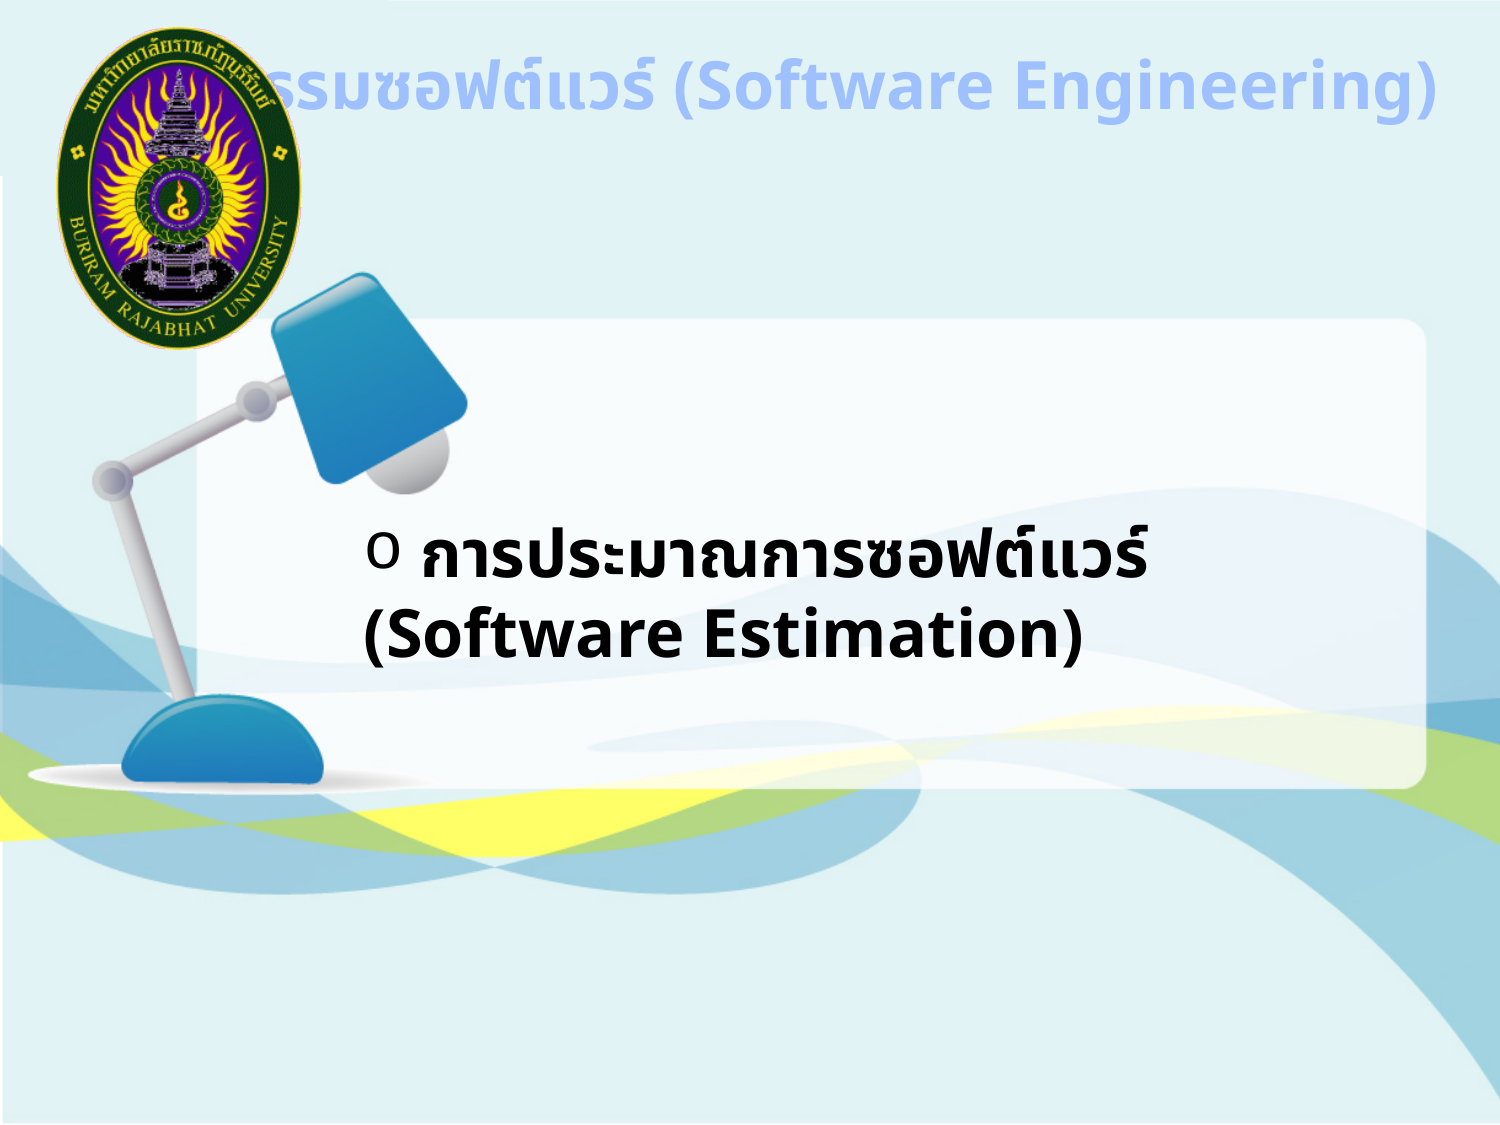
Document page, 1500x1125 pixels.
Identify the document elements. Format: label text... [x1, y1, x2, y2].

text_box วิศวกรรมซอฟต์แวร์ (Software Engineering) [392, 35, 1454, 130]
text_box การประมาณการซอฟต์แวร์ (Software Estimation) [348, 503, 1415, 839]
picture [0, 0, 1500, 1125]
